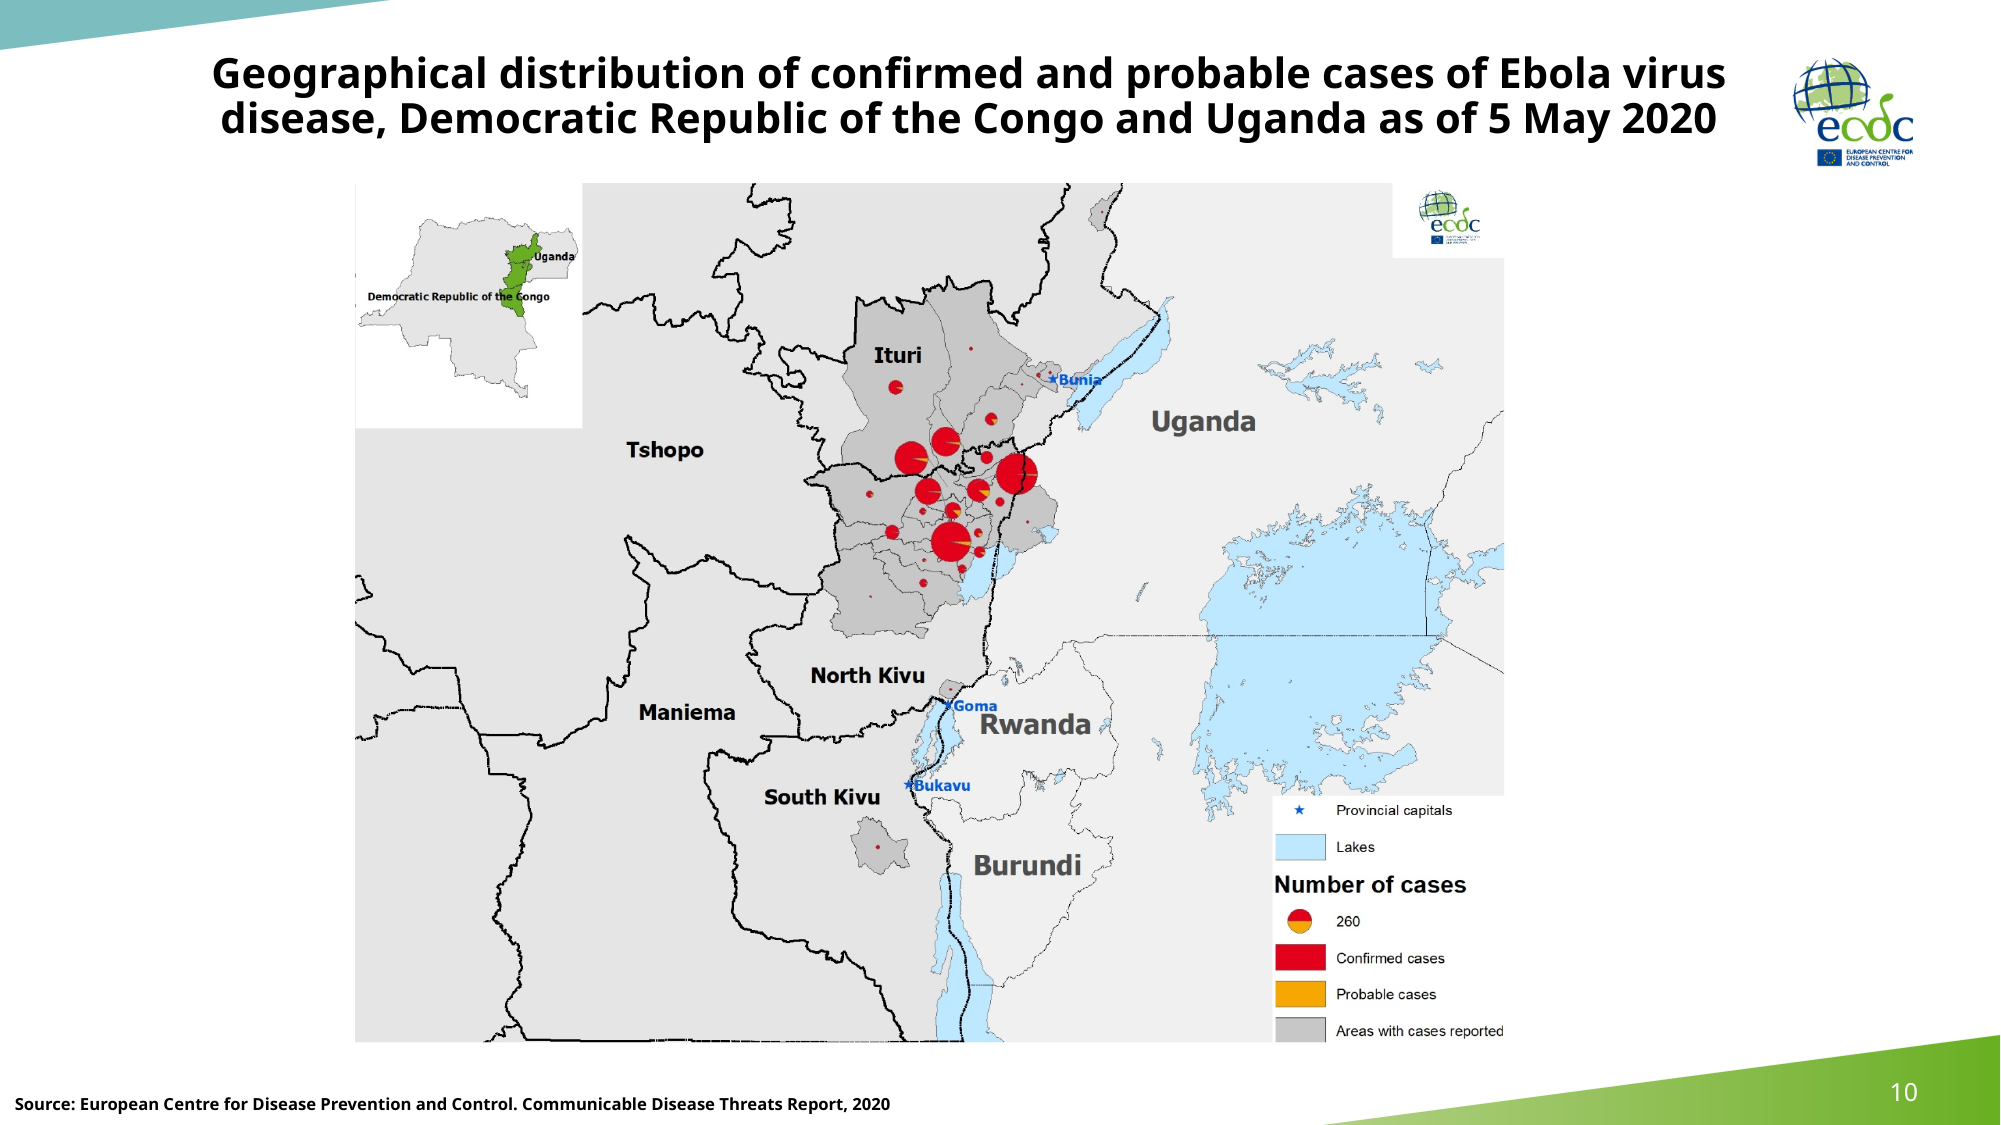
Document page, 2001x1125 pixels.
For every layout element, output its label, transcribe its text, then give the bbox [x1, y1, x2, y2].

text_box Geographical distribution of confirmed and probable cases of Ebola virus disease, Democratic Republic of the Congo and Uganda as of 5 May 2020 [121, 36, 1817, 209]
slide_number 10 [1483, 1062, 1934, 1123]
picture [0, 0, 2001, 1125]
